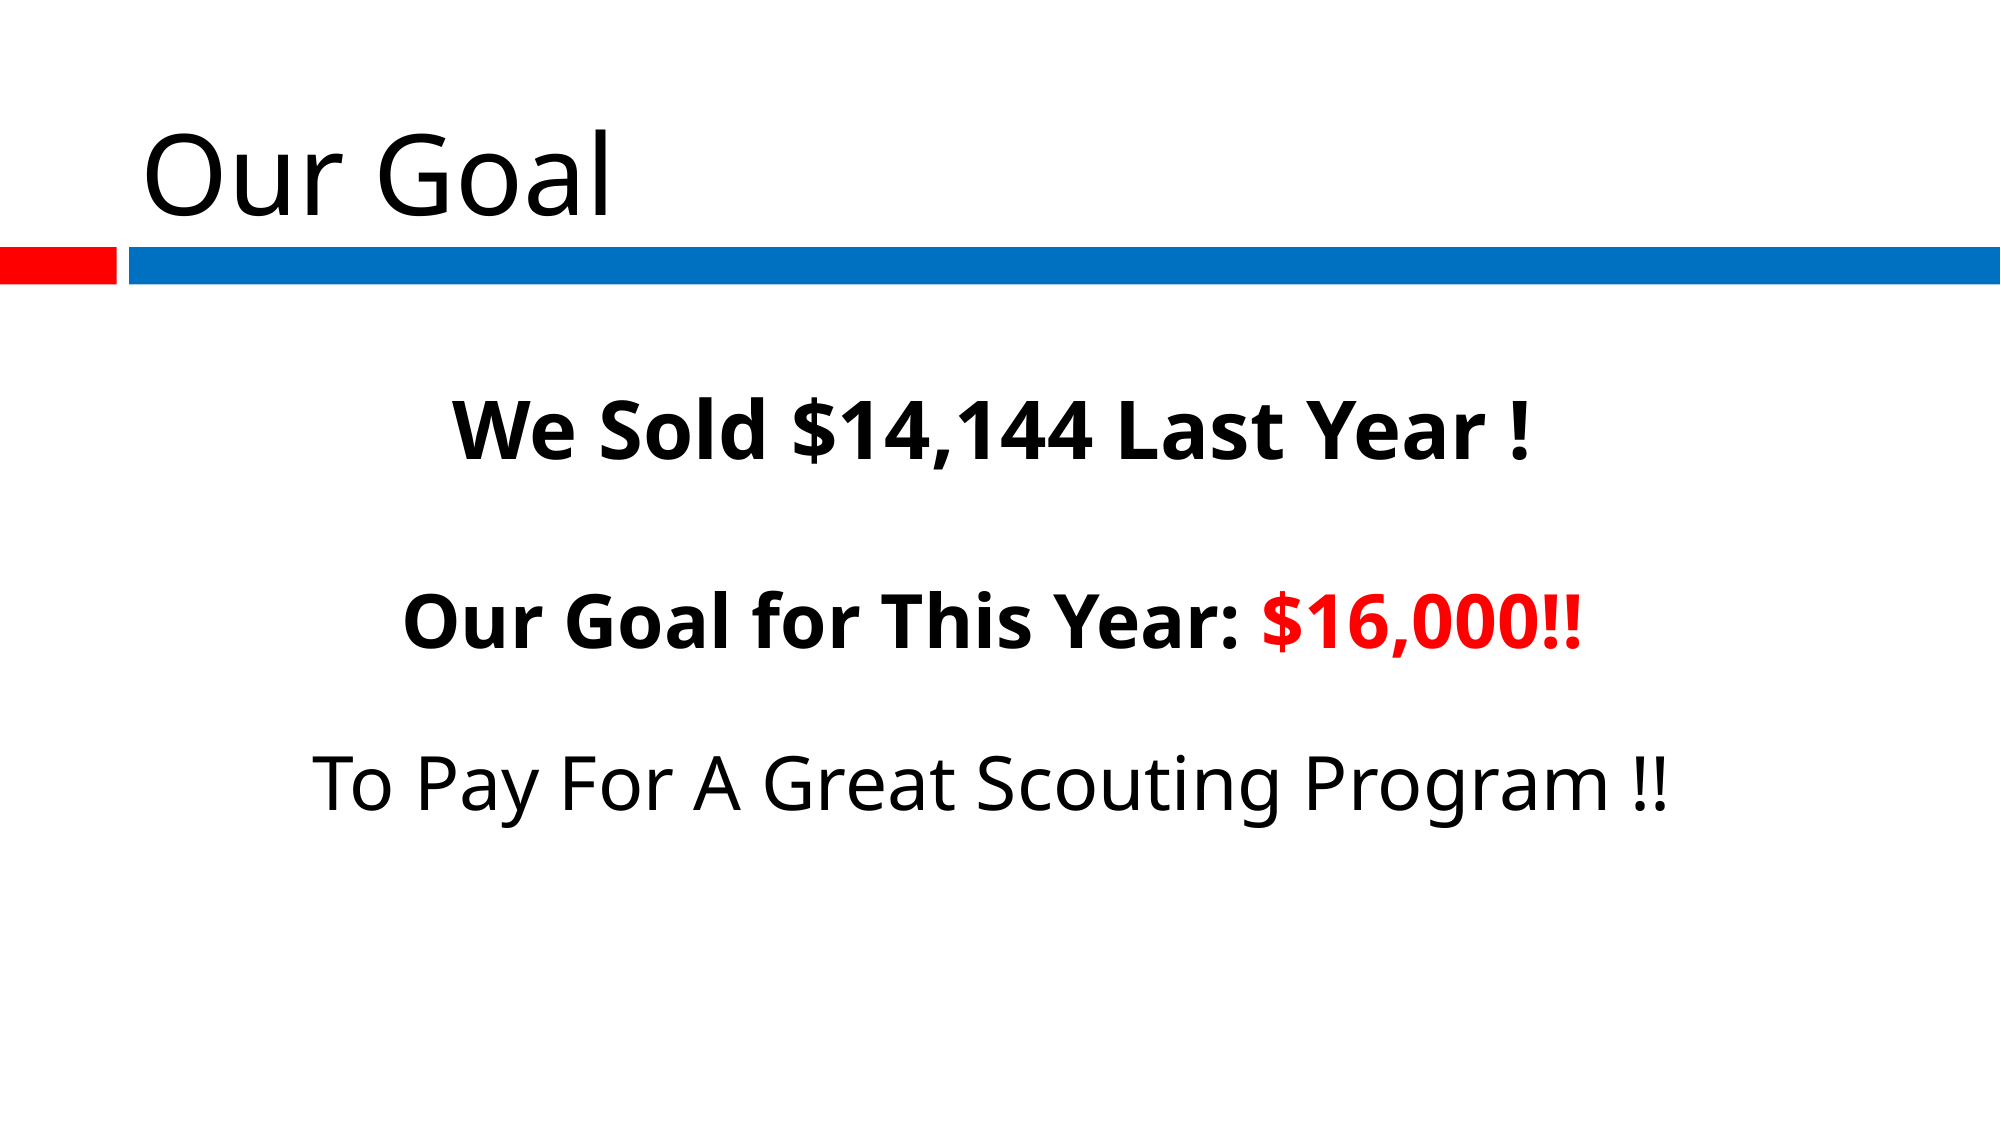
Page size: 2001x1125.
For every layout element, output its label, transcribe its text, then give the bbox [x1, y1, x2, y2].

title Our Goal [132, 25, 1918, 247]
text_box We Sold $14,144 Last Year ! Our Goal for This Year: $16,000!! [158, 371, 1827, 671]
text_box To Pay For A Great Scouting Program !! [158, 728, 1827, 834]
